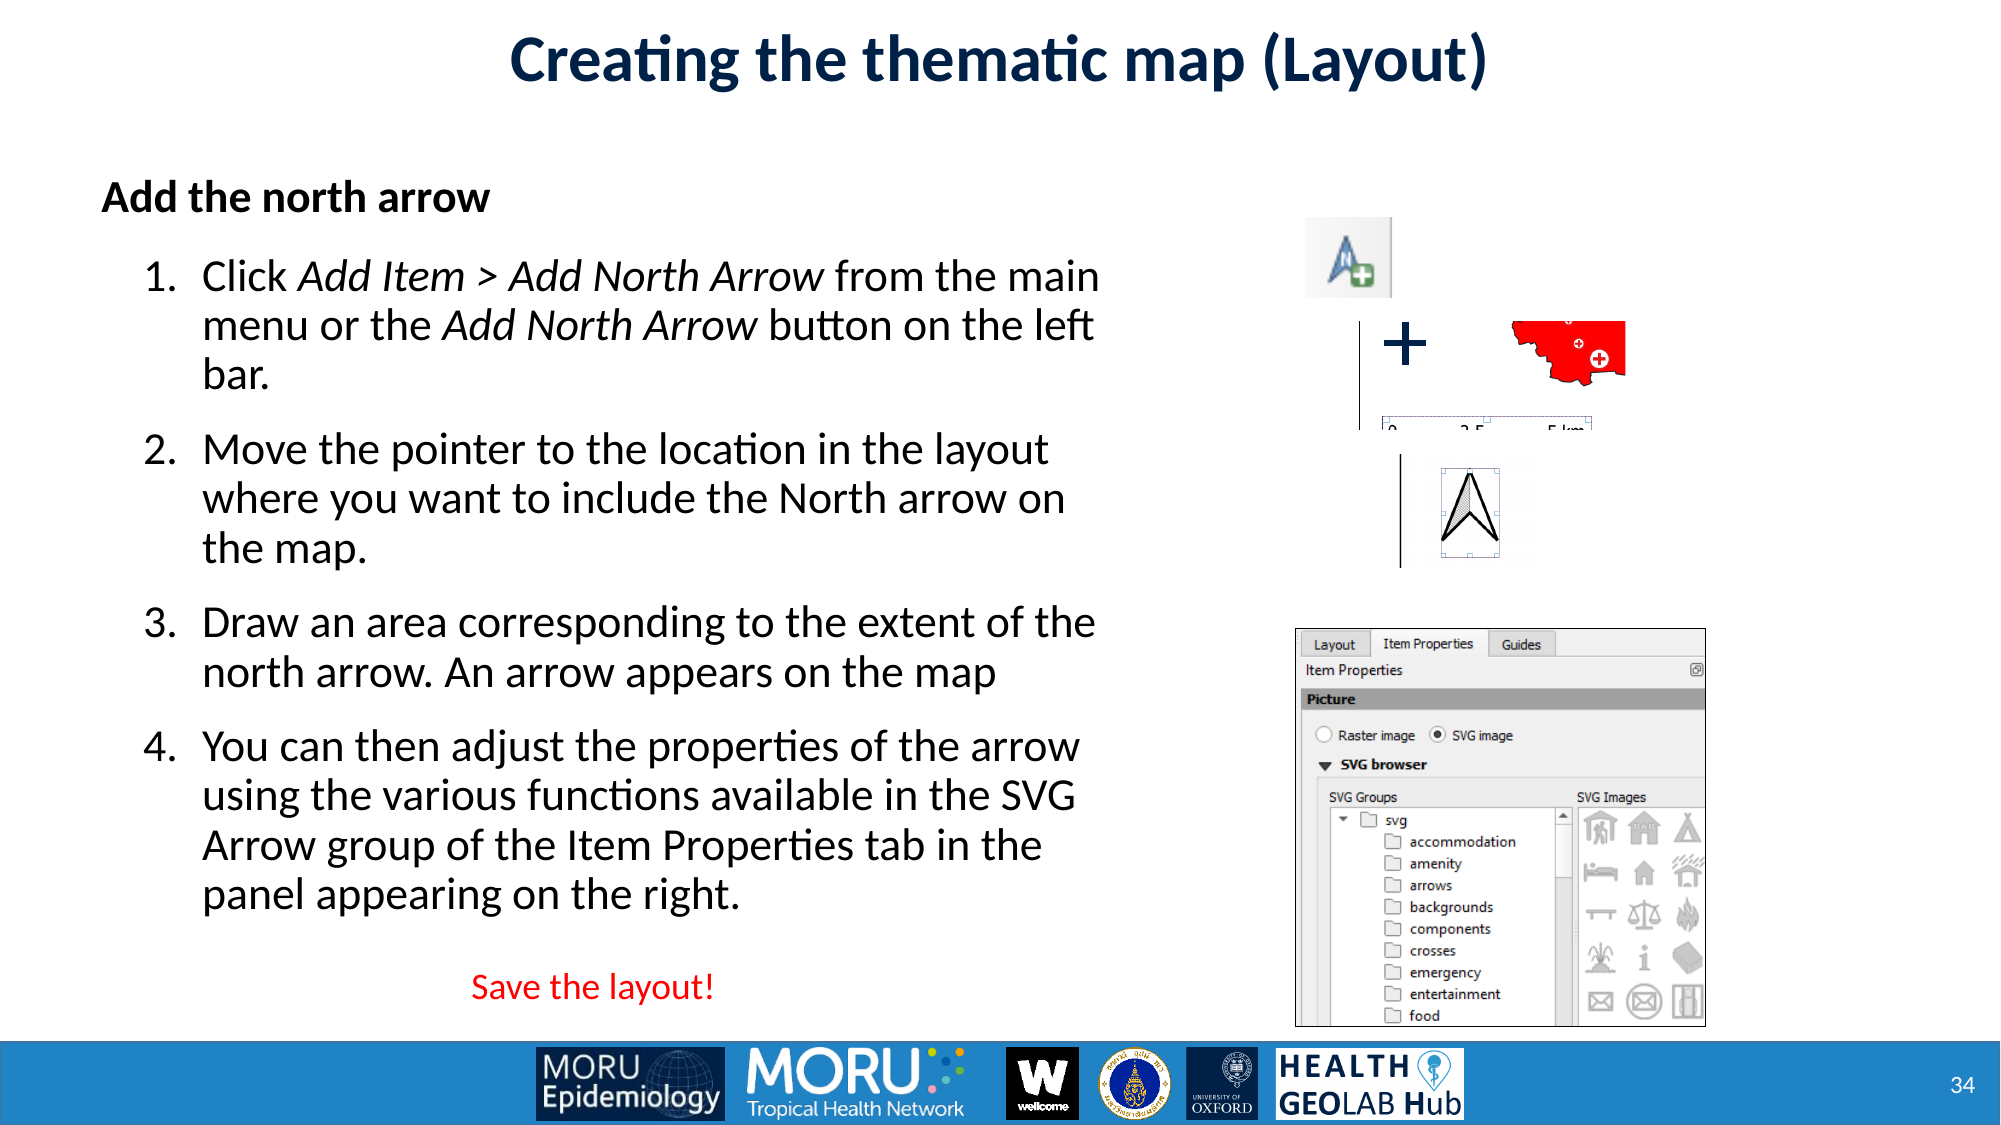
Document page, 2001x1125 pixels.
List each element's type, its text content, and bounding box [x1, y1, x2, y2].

picture [1006, 1047, 1079, 1120]
picture [1186, 1047, 1258, 1120]
text_box Save the layout! [456, 954, 756, 1015]
picture [1295, 628, 1706, 1027]
picture [1343, 321, 1626, 430]
picture [747, 1047, 964, 1120]
text_box Click Add Item > Add North Arrow from the main menu or the Add North Arrow button on the left bar. Move the pointer to the location in the layout where you want to include the North arrow on the map. Draw an area corresponding to the extent of the north arrow. An arrow appears on the map You can then adjust the properties of the arrow using the various functions available in the SVG Arrow group of the Item Properties tab in the panel appearing on the right. [115, 245, 1130, 926]
text_box Creating the thematic map (Layout) [0, 2, 2000, 117]
picture [536, 1047, 725, 1121]
picture [1275, 1048, 1464, 1120]
text_box Add the north arrow [86, 159, 1123, 229]
picture [1098, 1047, 1171, 1120]
picture [1384, 454, 1546, 568]
picture [1305, 217, 1393, 298]
